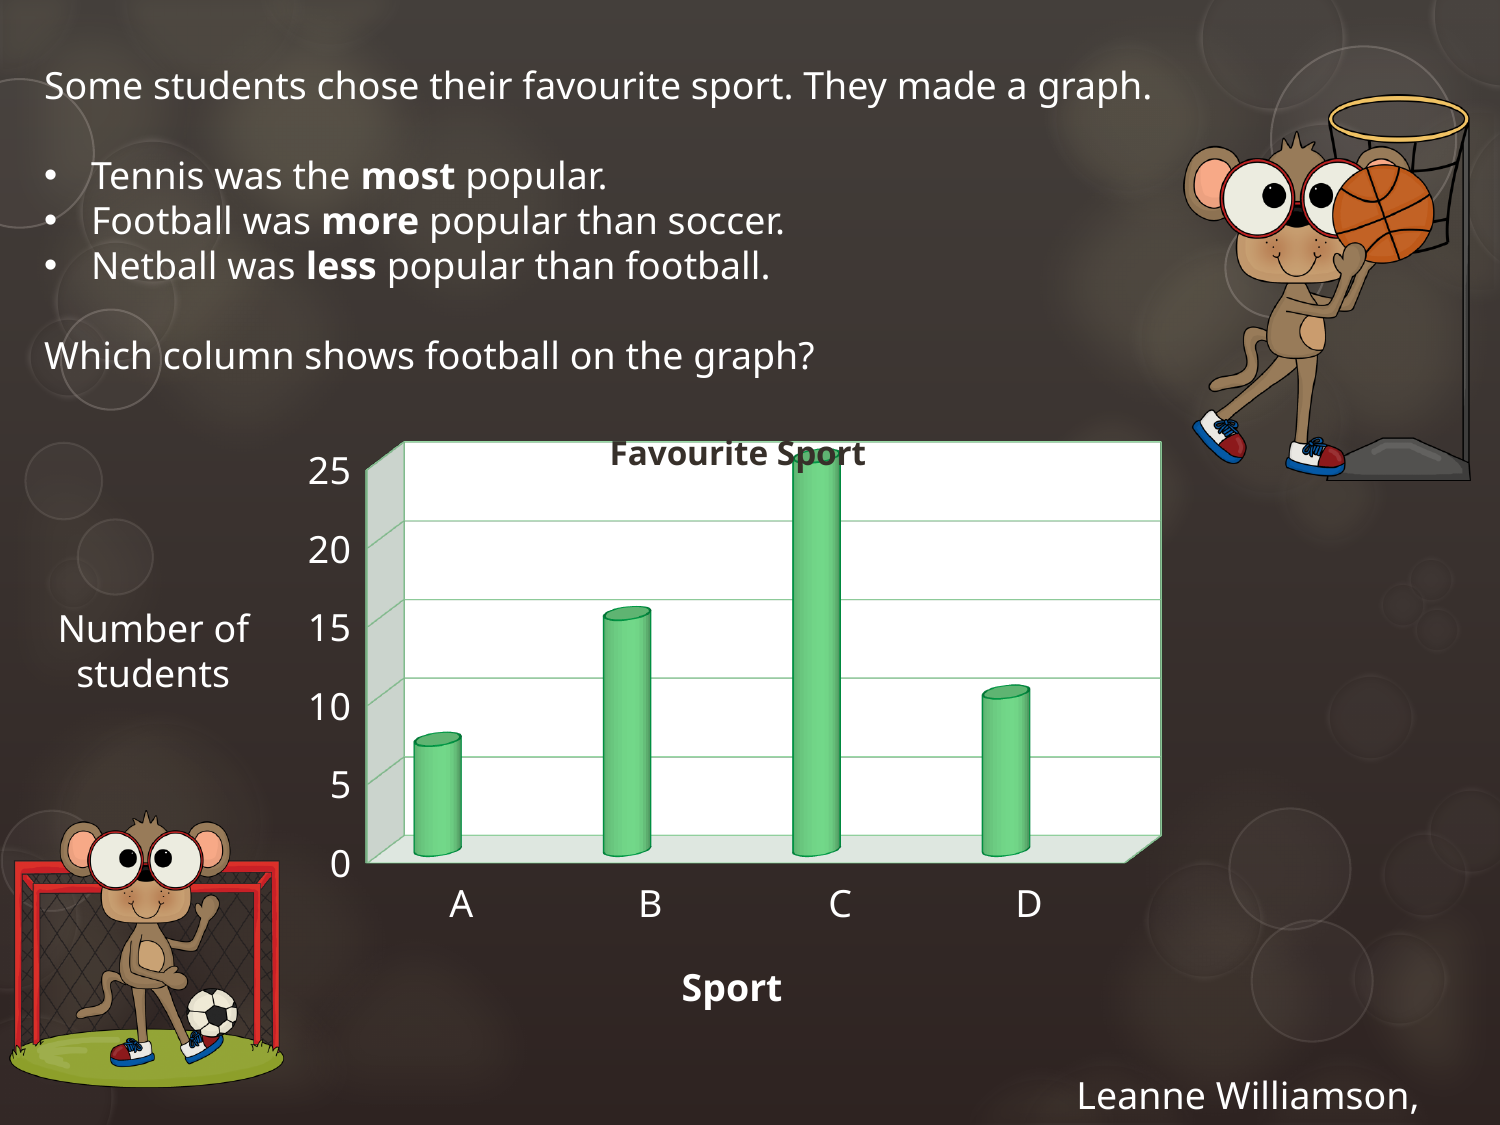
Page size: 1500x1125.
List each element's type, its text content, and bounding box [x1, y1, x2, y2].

text_box Leanne Williamson, 2015 [1061, 1064, 1500, 1125]
text_box Sport [289, 956, 1176, 1017]
text_box Favourite Sport [289, 424, 1176, 430]
picture [1182, 94, 1471, 481]
text_box Some students chose their favourite sport. They made a graph. Tennis was the most popular. Football was more popular than soccer. Netball was less popular than football. Which column shows football on the graph? [29, 54, 1365, 385]
text_box Number of students [29, 597, 278, 703]
picture [8, 809, 284, 1089]
chart [288, 430, 1182, 940]
